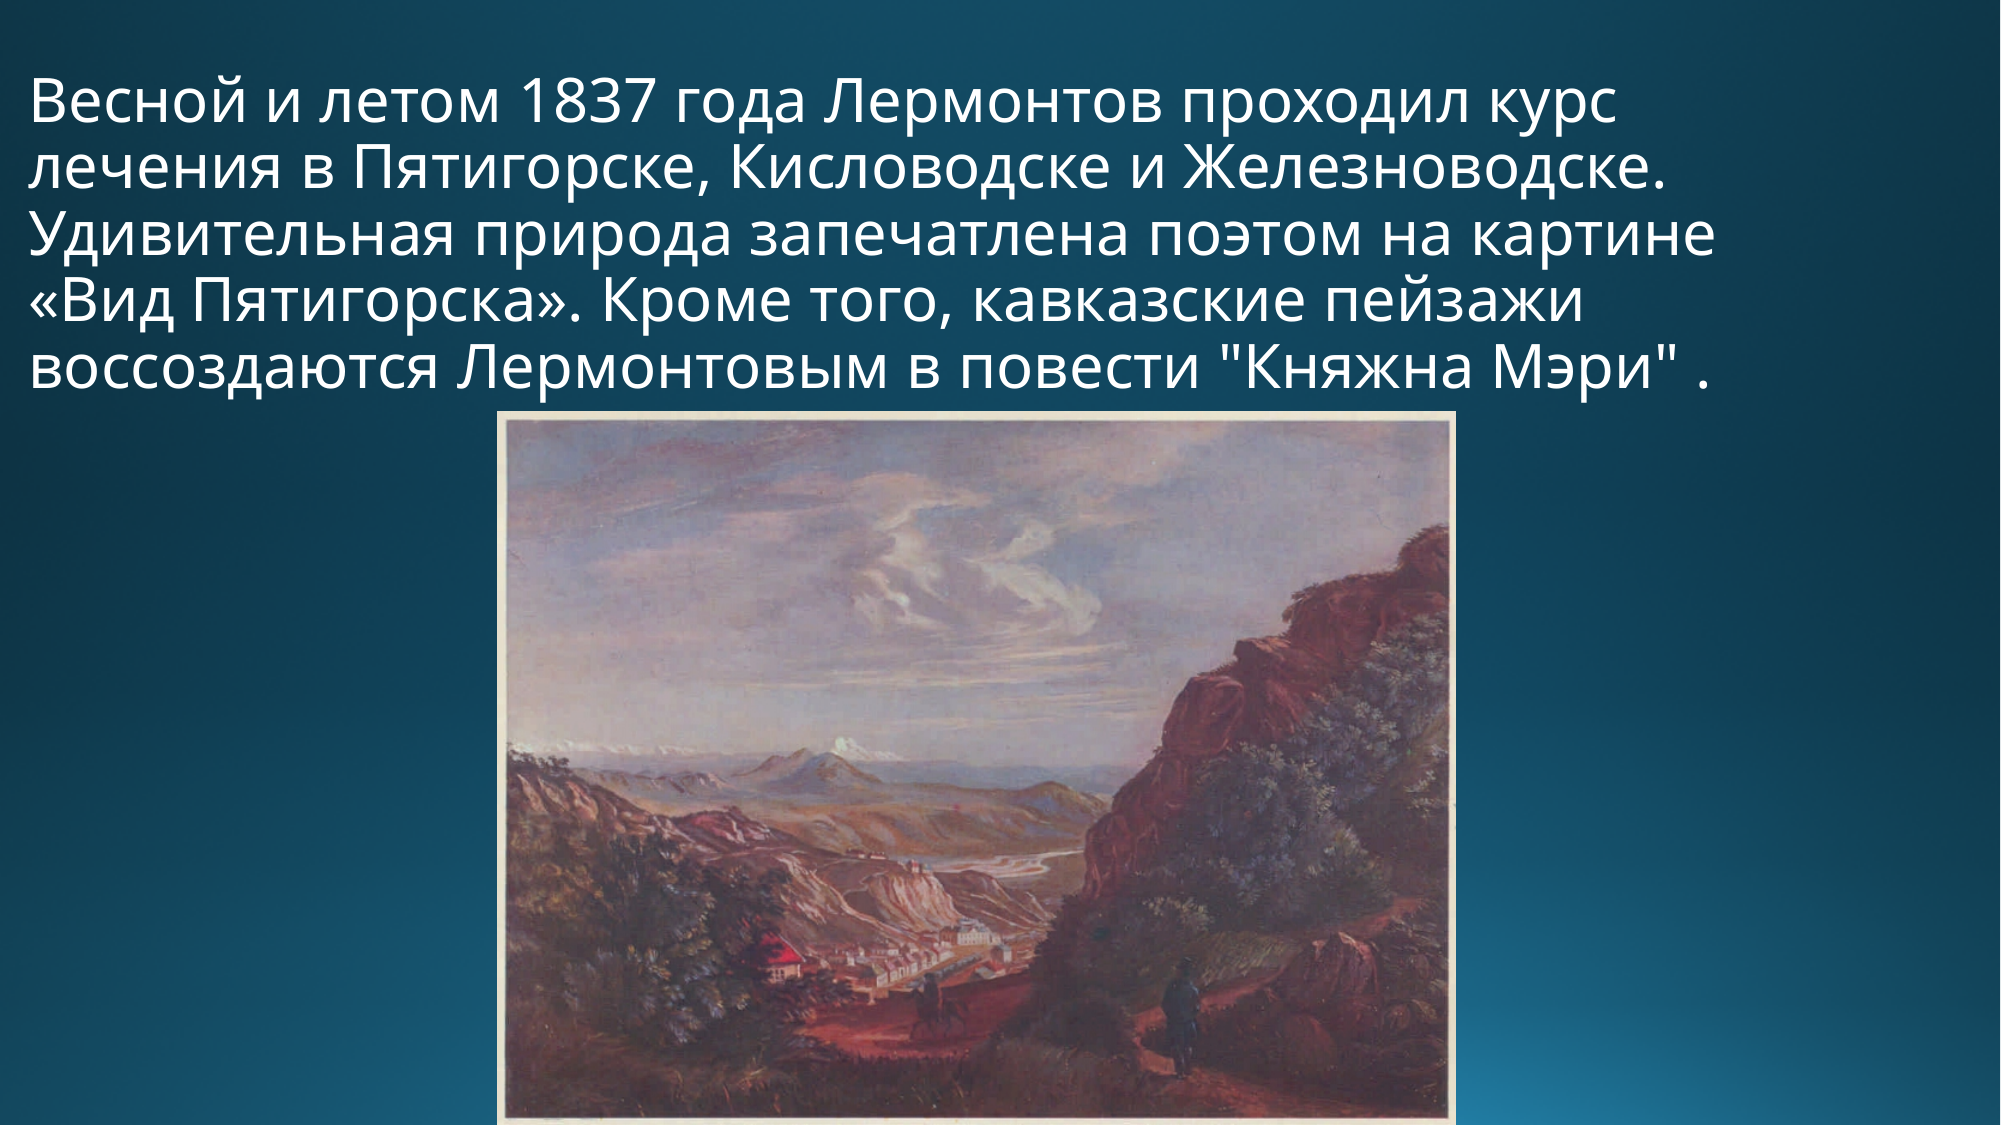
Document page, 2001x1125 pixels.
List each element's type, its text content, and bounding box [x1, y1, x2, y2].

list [497, 411, 1456, 1125]
title Весной и летом 1837 года Лермонтов проходил курс лечения в Пятигорске, Кисловодске и Железноводске. Удивительная природа запечатлена поэтом на картине «Вид Пятигорска». Кроме того, кавказские пейзажи воссоздаются Лермонтовым в повести "Княжна Мэри" . [13, 59, 1863, 412]
picture [0, 0, 2001, 1125]
